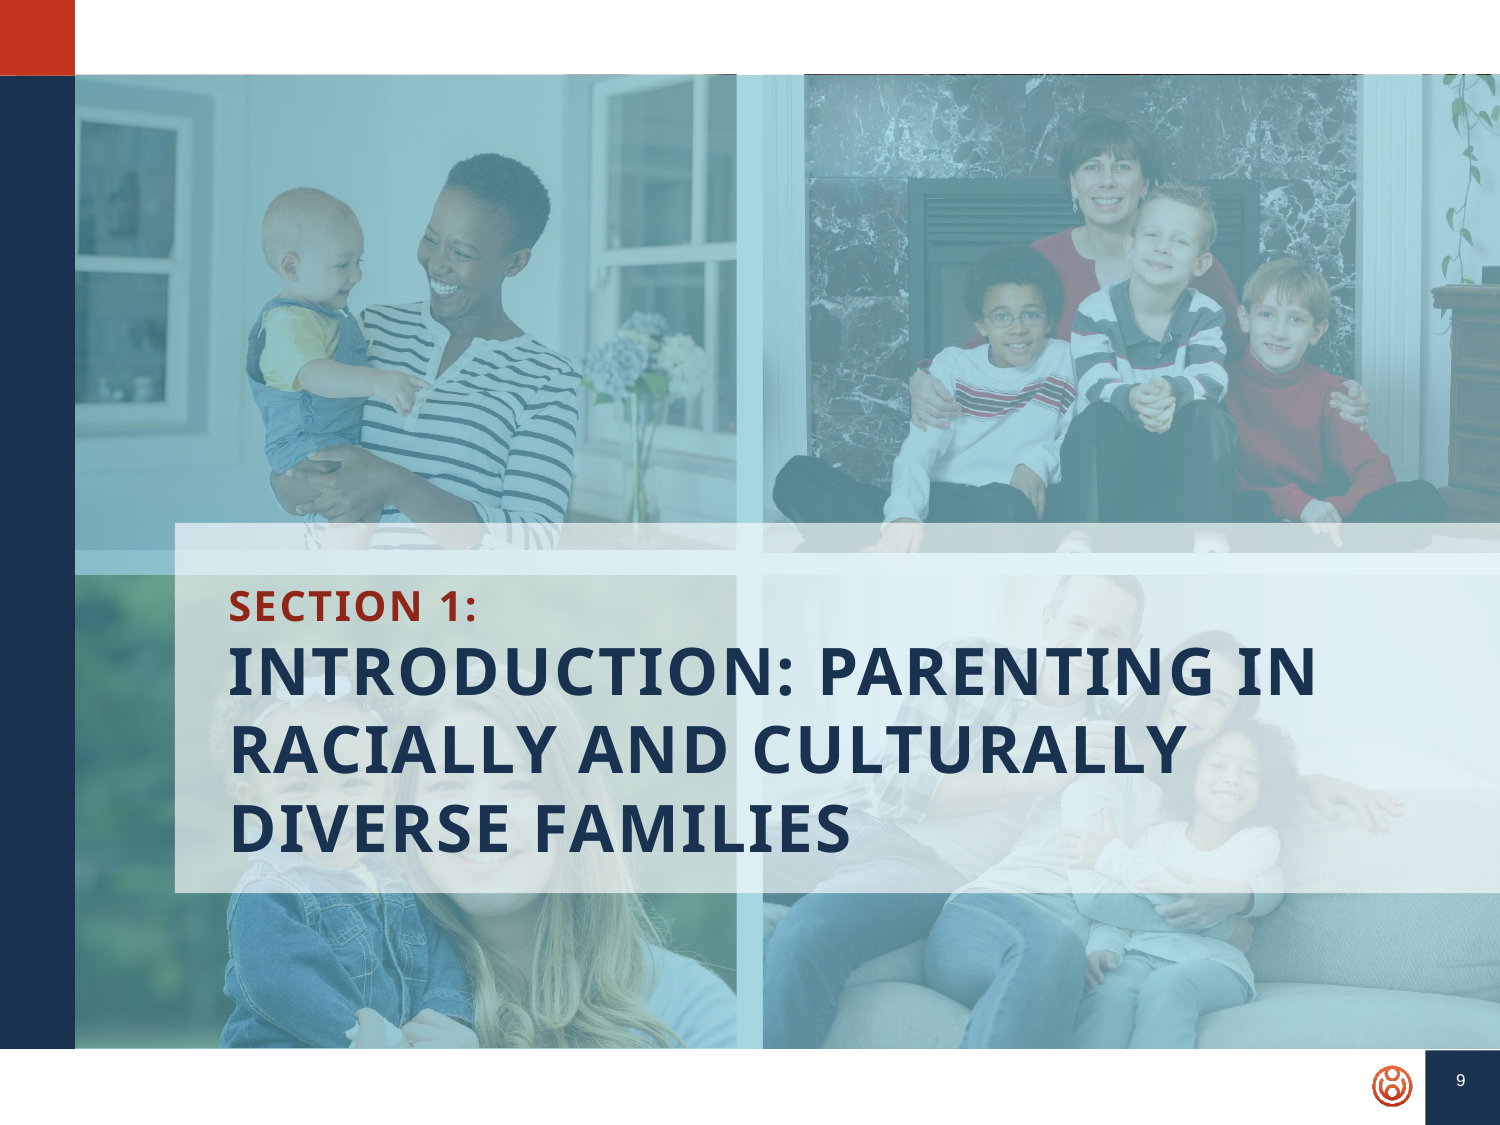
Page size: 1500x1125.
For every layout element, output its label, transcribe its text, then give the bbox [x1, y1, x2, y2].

picture [762, 74, 1500, 522]
title SECTION 1: INTRODUCTION: PARENTING IN RACIALLY AND CULTURALLY DIVERSE FAMILIES [213, 562, 1407, 883]
picture [75, 575, 737, 1048]
picture [75, 74, 737, 550]
picture [762, 894, 1500, 1049]
slide_number 9 [1433, 1058, 1489, 1101]
picture [1371, 1065, 1413, 1107]
